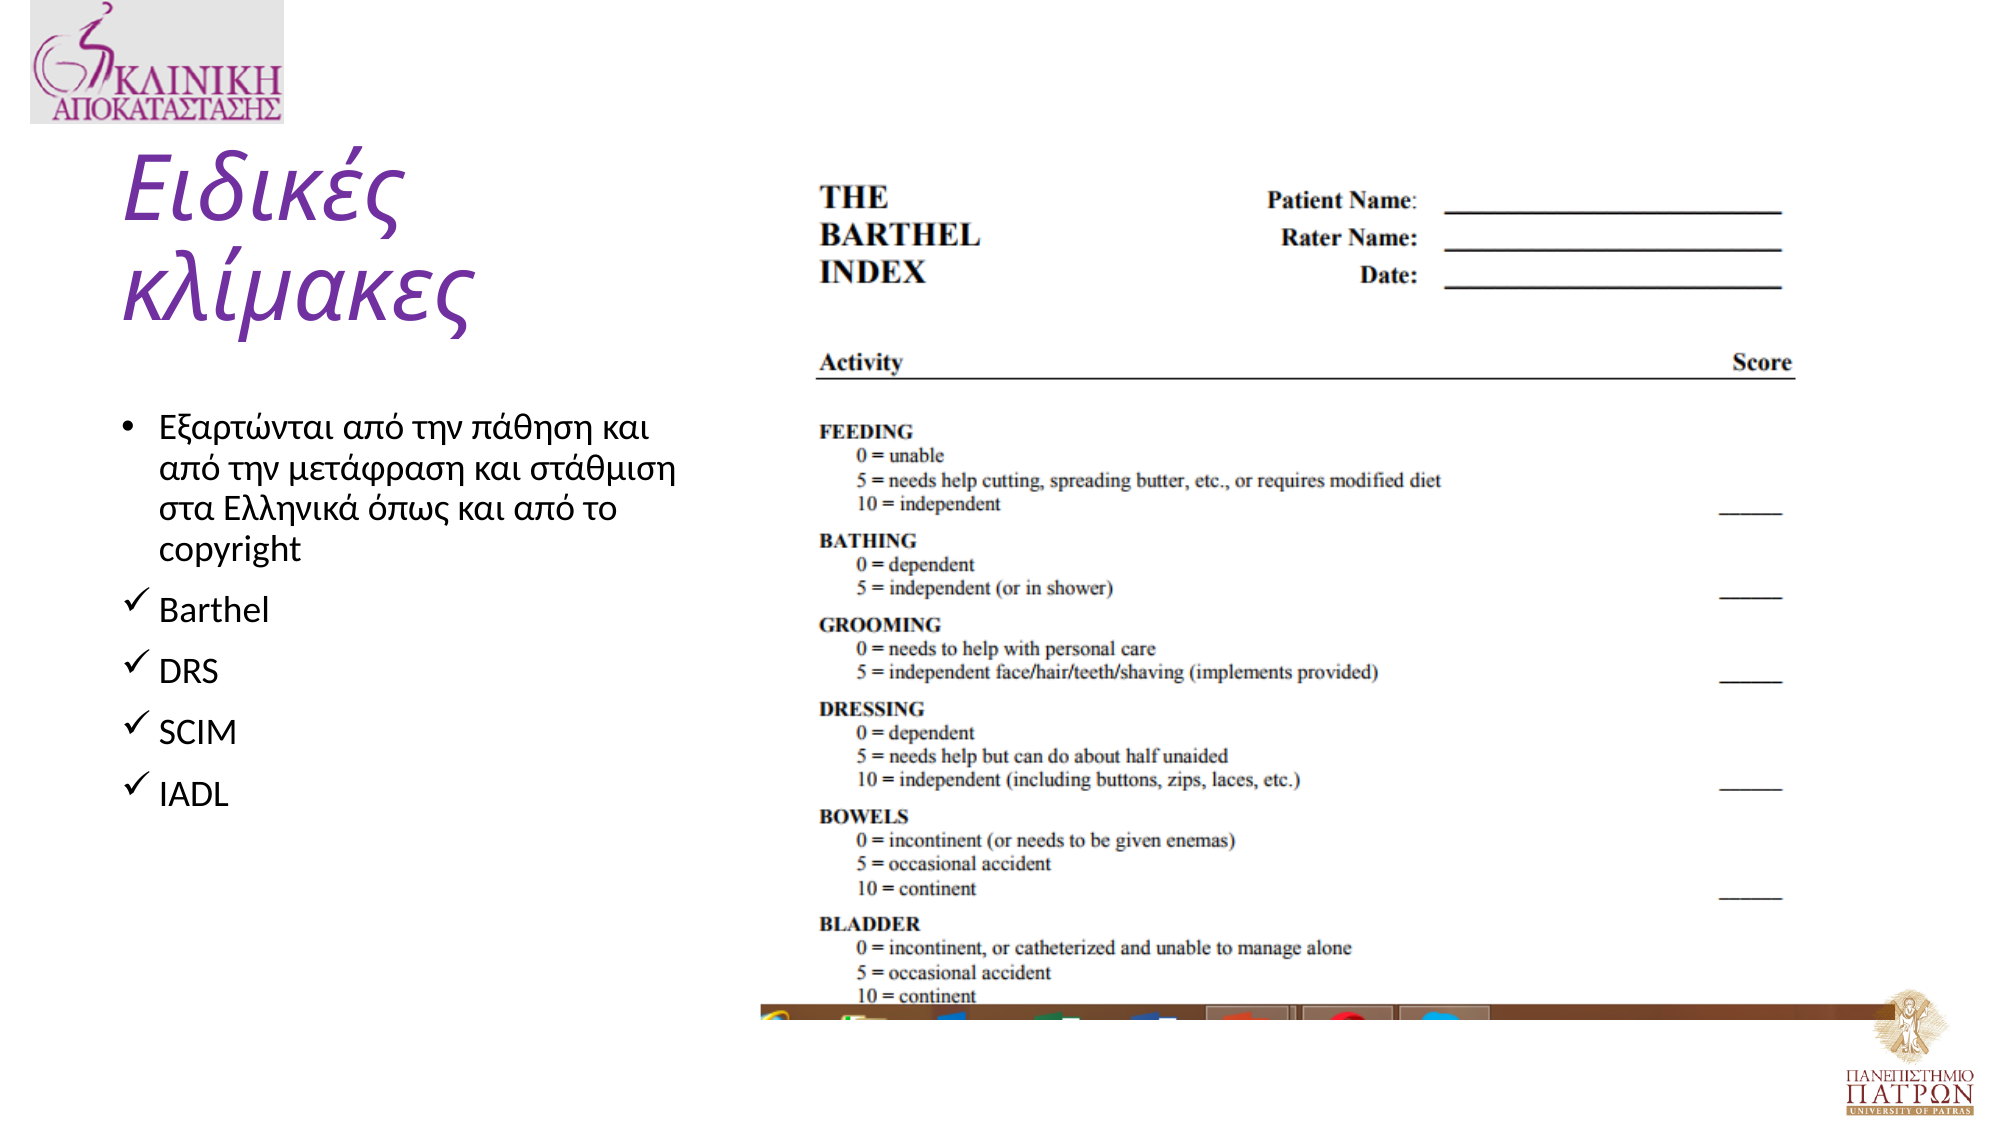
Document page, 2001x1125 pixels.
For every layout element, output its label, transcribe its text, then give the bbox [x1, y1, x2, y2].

picture [29, 0, 284, 124]
picture [760, 104, 1983, 1125]
list Εξαρτώνται από την πάθηση και από την μετάφραση και στάθμιση στα Ελληνικά όπως και από το copyright Barthel DRS SCIM IADL [106, 399, 708, 1021]
title Ειδικές κλίμακες [106, 103, 708, 379]
